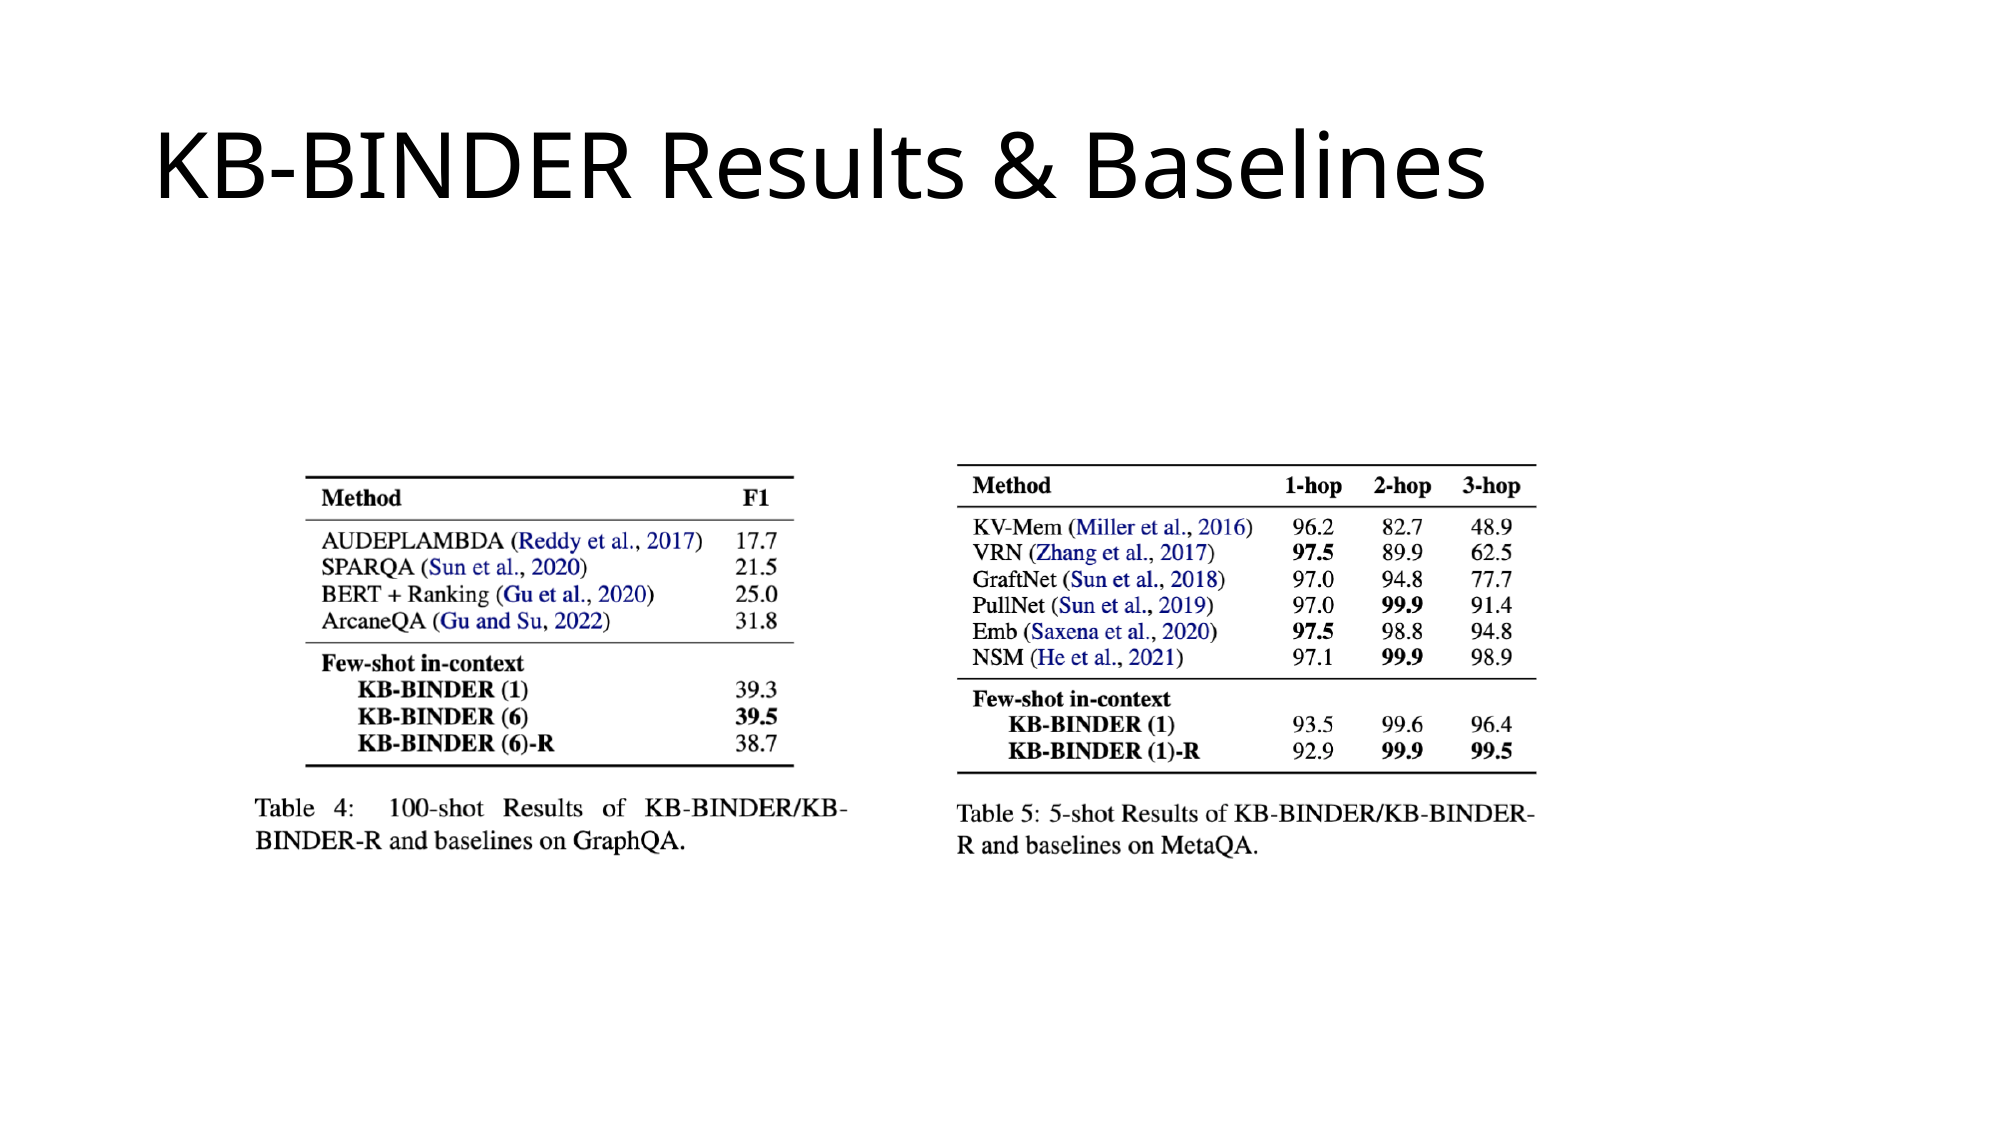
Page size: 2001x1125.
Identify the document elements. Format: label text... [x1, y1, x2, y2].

picture [241, 463, 859, 870]
picture [943, 448, 1546, 870]
title KB-BINDER Results & Baselines [137, 59, 1863, 278]
